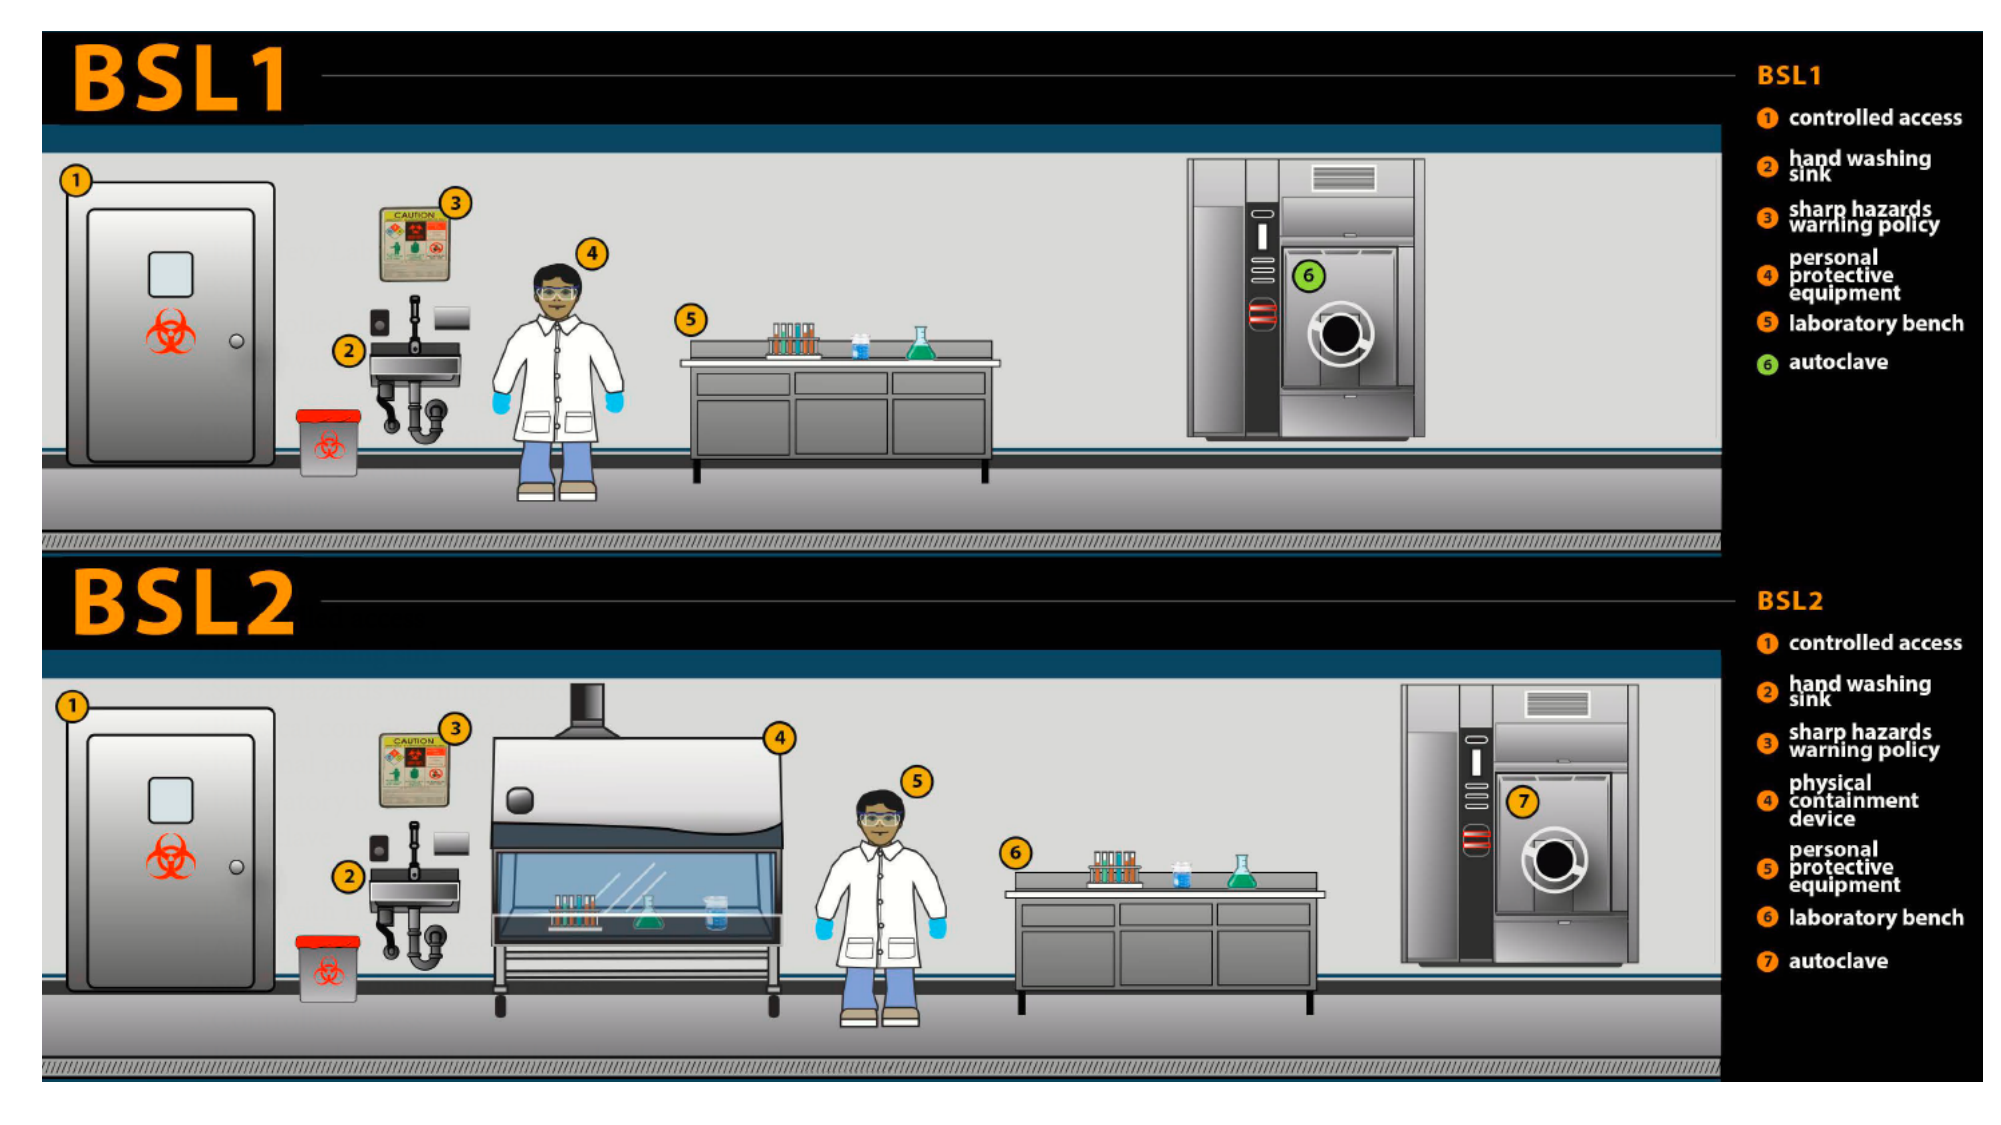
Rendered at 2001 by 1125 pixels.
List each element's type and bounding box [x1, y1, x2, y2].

list [42, 31, 1983, 1082]
